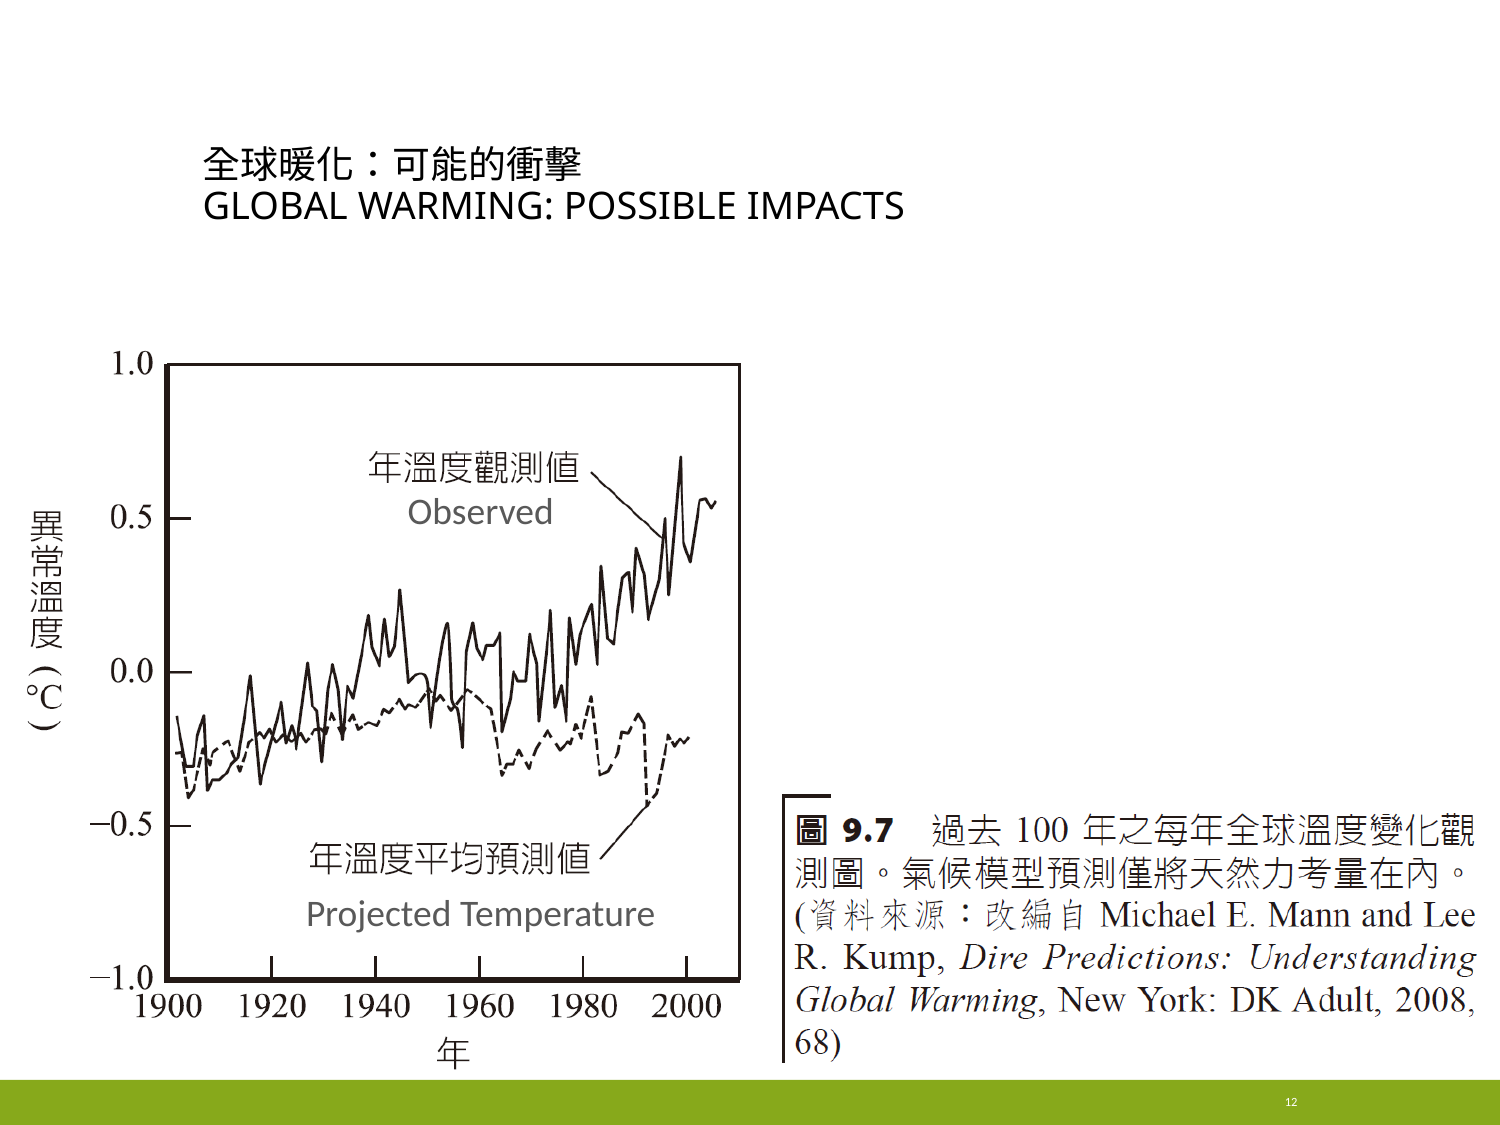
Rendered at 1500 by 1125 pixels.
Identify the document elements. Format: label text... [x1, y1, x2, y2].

slide_number 12 [1217, 1082, 1313, 1121]
title 全球暖化：可能的衝擊 Global Warming: Possible Impacts [187, 137, 1313, 235]
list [11, 335, 1489, 1079]
